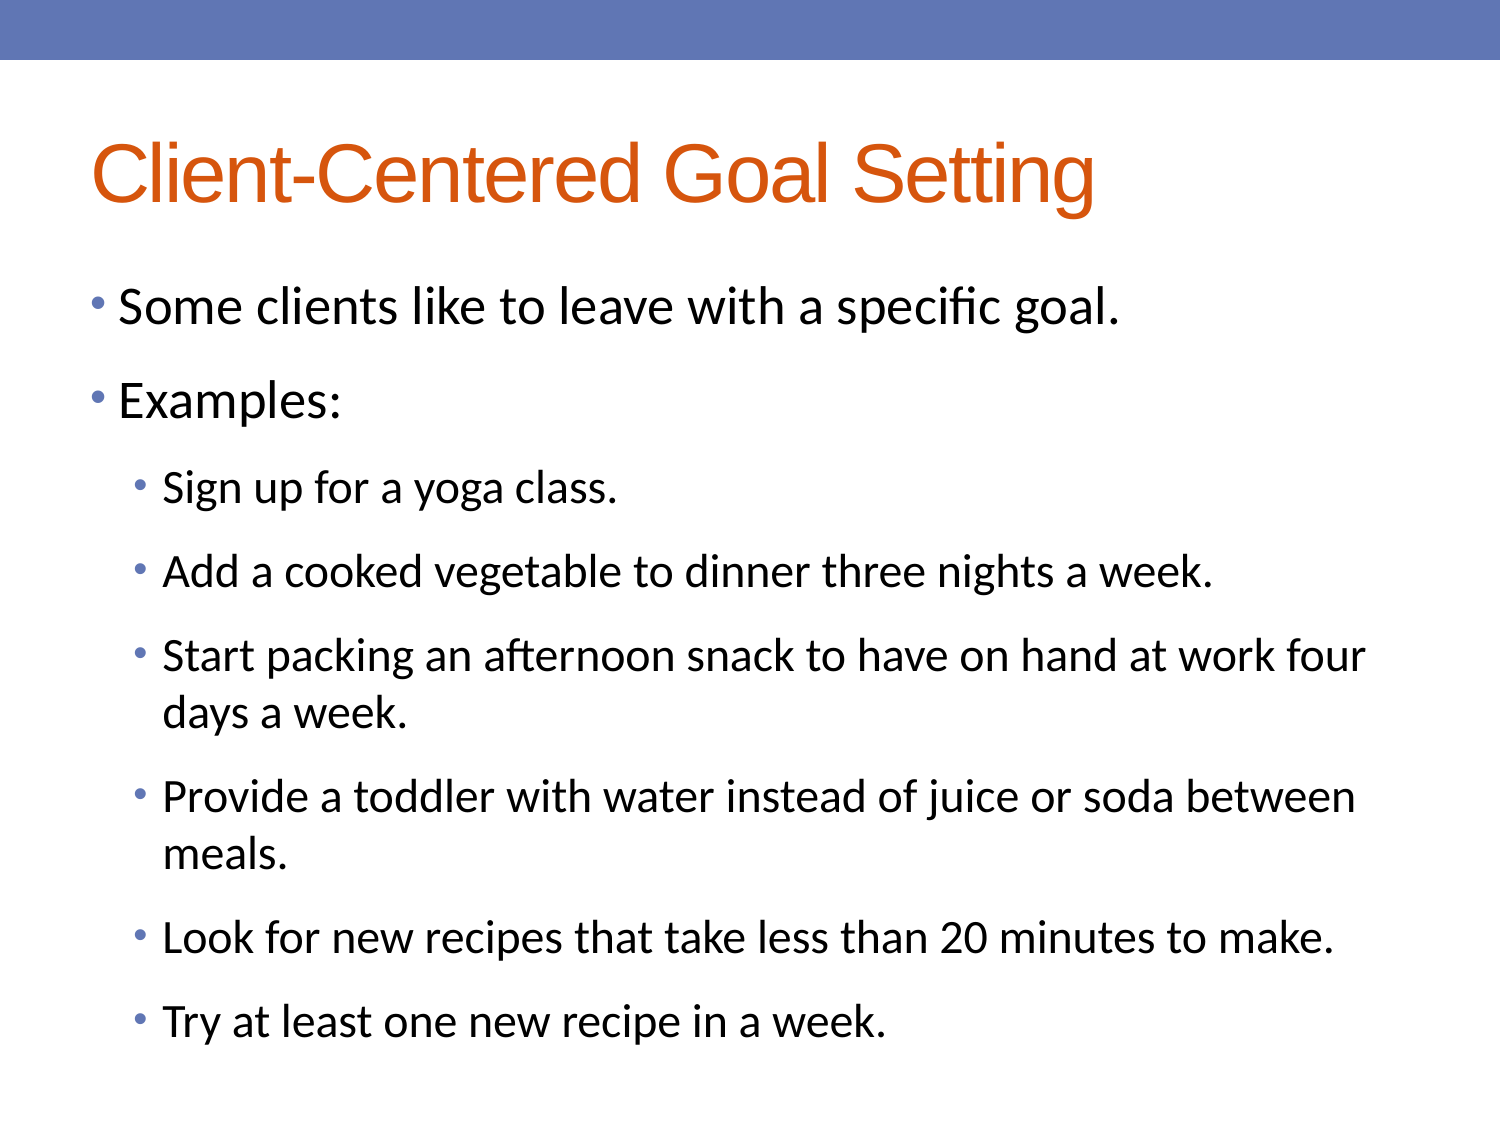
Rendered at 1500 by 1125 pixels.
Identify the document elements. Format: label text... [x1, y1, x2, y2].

title Client-Centered Goal Setting [75, 87, 1425, 250]
list Some clients like to leave with a specific goal. Examples: Sign up for a yoga class. Add a cooked vegetable to dinner three nights a week. Start packing an afternoon snack to have on hand at work four days a week. Provide a toddler with water instead of juice or soda between meals. Look for new recipes that take less than 20 minutes to make. Try at least one new recipe in a week. [75, 262, 1425, 1063]
